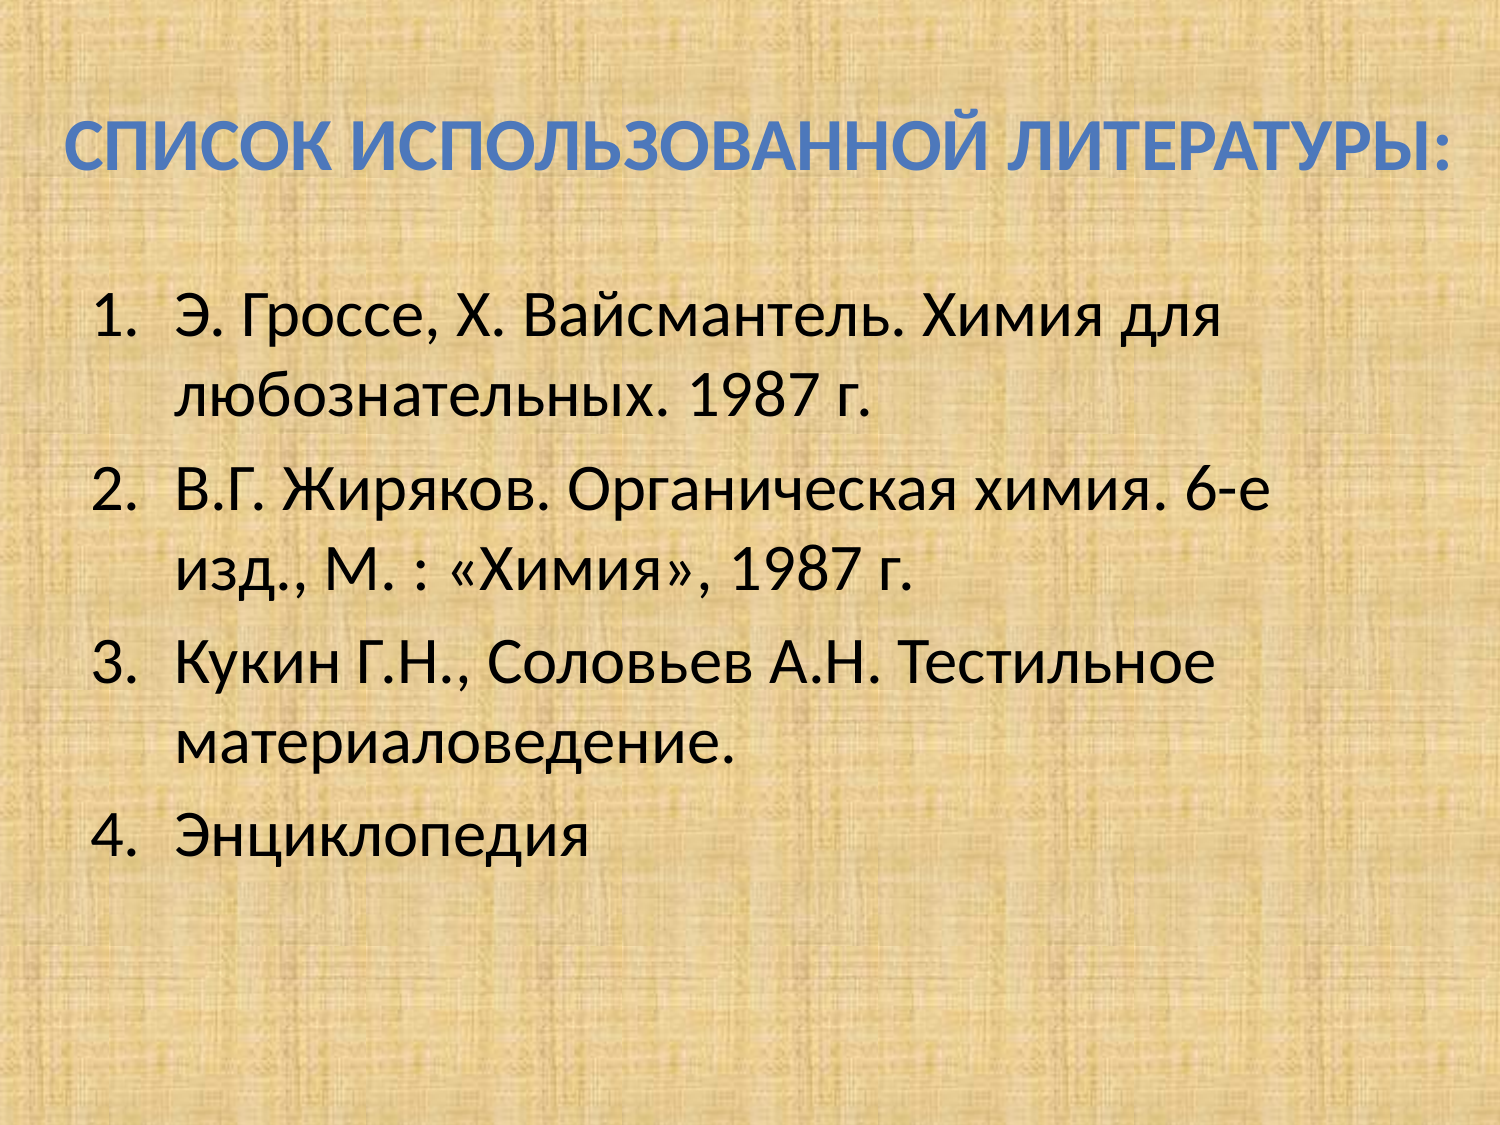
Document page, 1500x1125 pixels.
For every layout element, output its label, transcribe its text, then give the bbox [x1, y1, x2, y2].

picture [0, 0, 1500, 1125]
title Список использованной литературы: [46, 46, 1472, 235]
list Э. Гроссе, Х. Вайсмантель. Химия для любознательных. 1987 г. В.Г. Жиряков. Органическая химия. 6-е изд., М. : «Химия», 1987 г. Кукин Г.Н., Соловьев А.Н. Тестильное материаловедение. Энциклопедия [75, 262, 1425, 1005]
